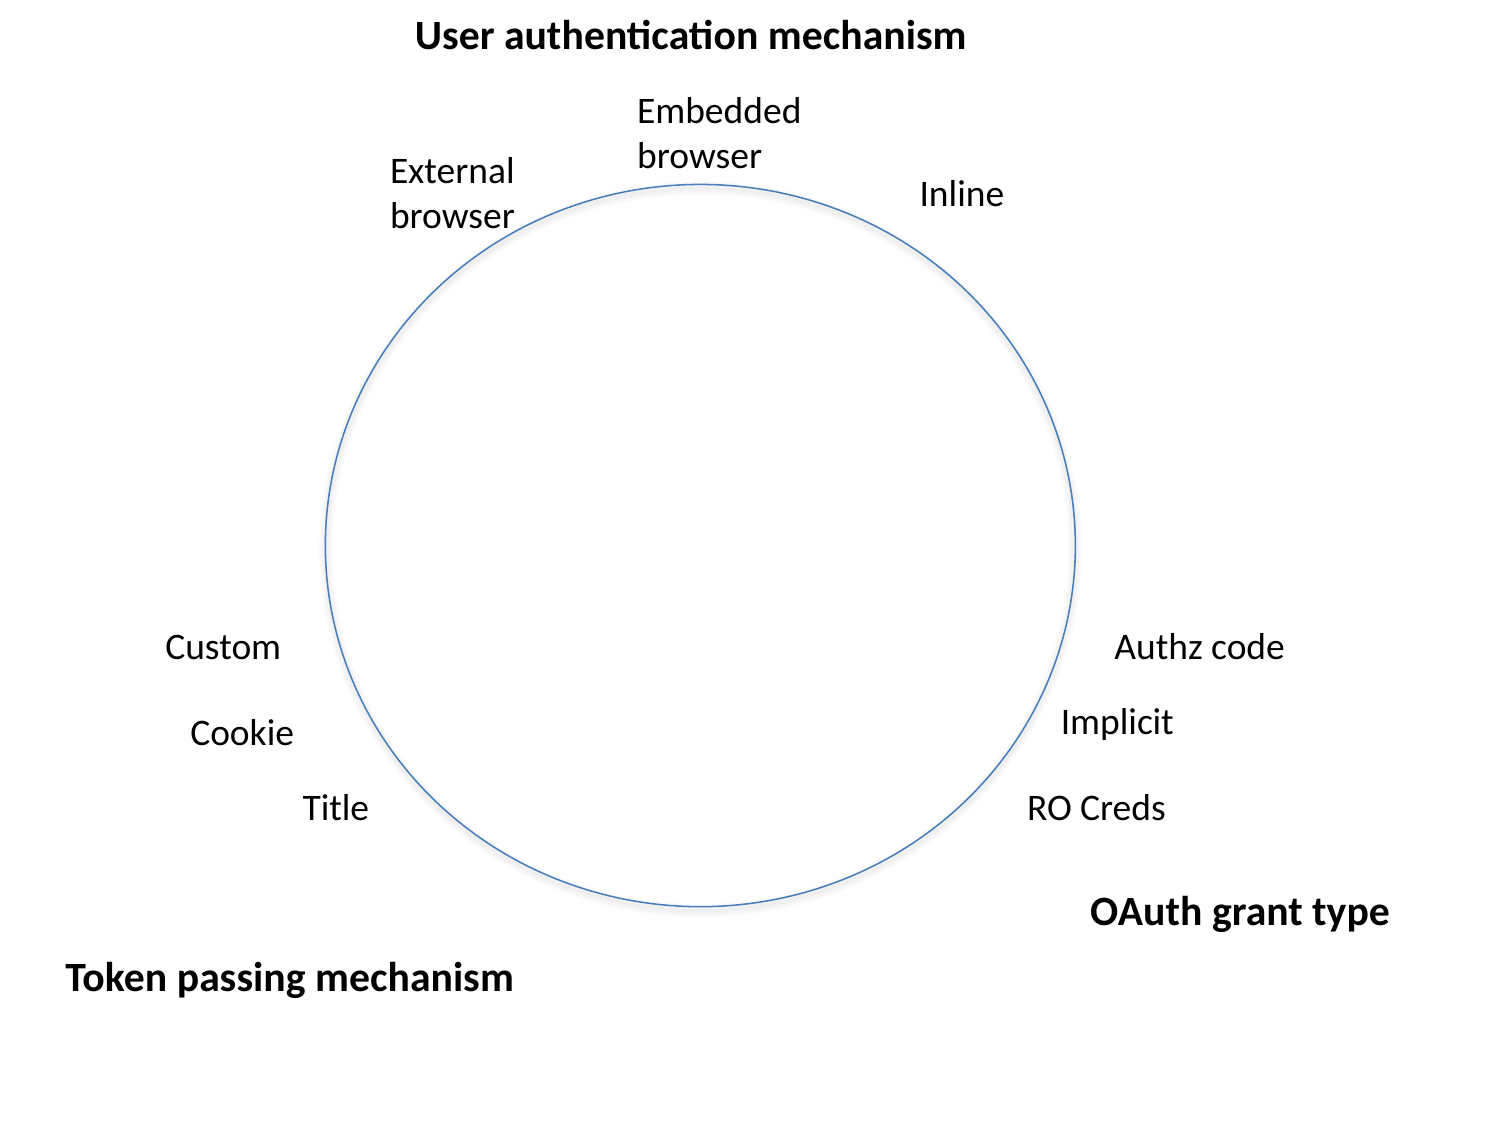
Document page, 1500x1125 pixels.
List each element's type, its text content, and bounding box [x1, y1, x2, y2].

text_box Token passing mechanism [50, 942, 750, 1008]
text_box Title [288, 775, 463, 836]
text_box Inline [904, 161, 1120, 222]
text_box [324, 184, 1077, 908]
text_box External browser [375, 138, 550, 244]
text_box Cookie [175, 700, 351, 761]
text_box Implicit [1045, 690, 1221, 750]
text_box User authentication mechanism [400, 0, 1100, 65]
text_box Embedded browser [622, 78, 838, 184]
text_box RO Creds [1012, 775, 1187, 836]
text_box Custom [150, 615, 326, 675]
text_box Authz code [1099, 615, 1350, 675]
text_box OAuth grant type [1075, 876, 1500, 942]
